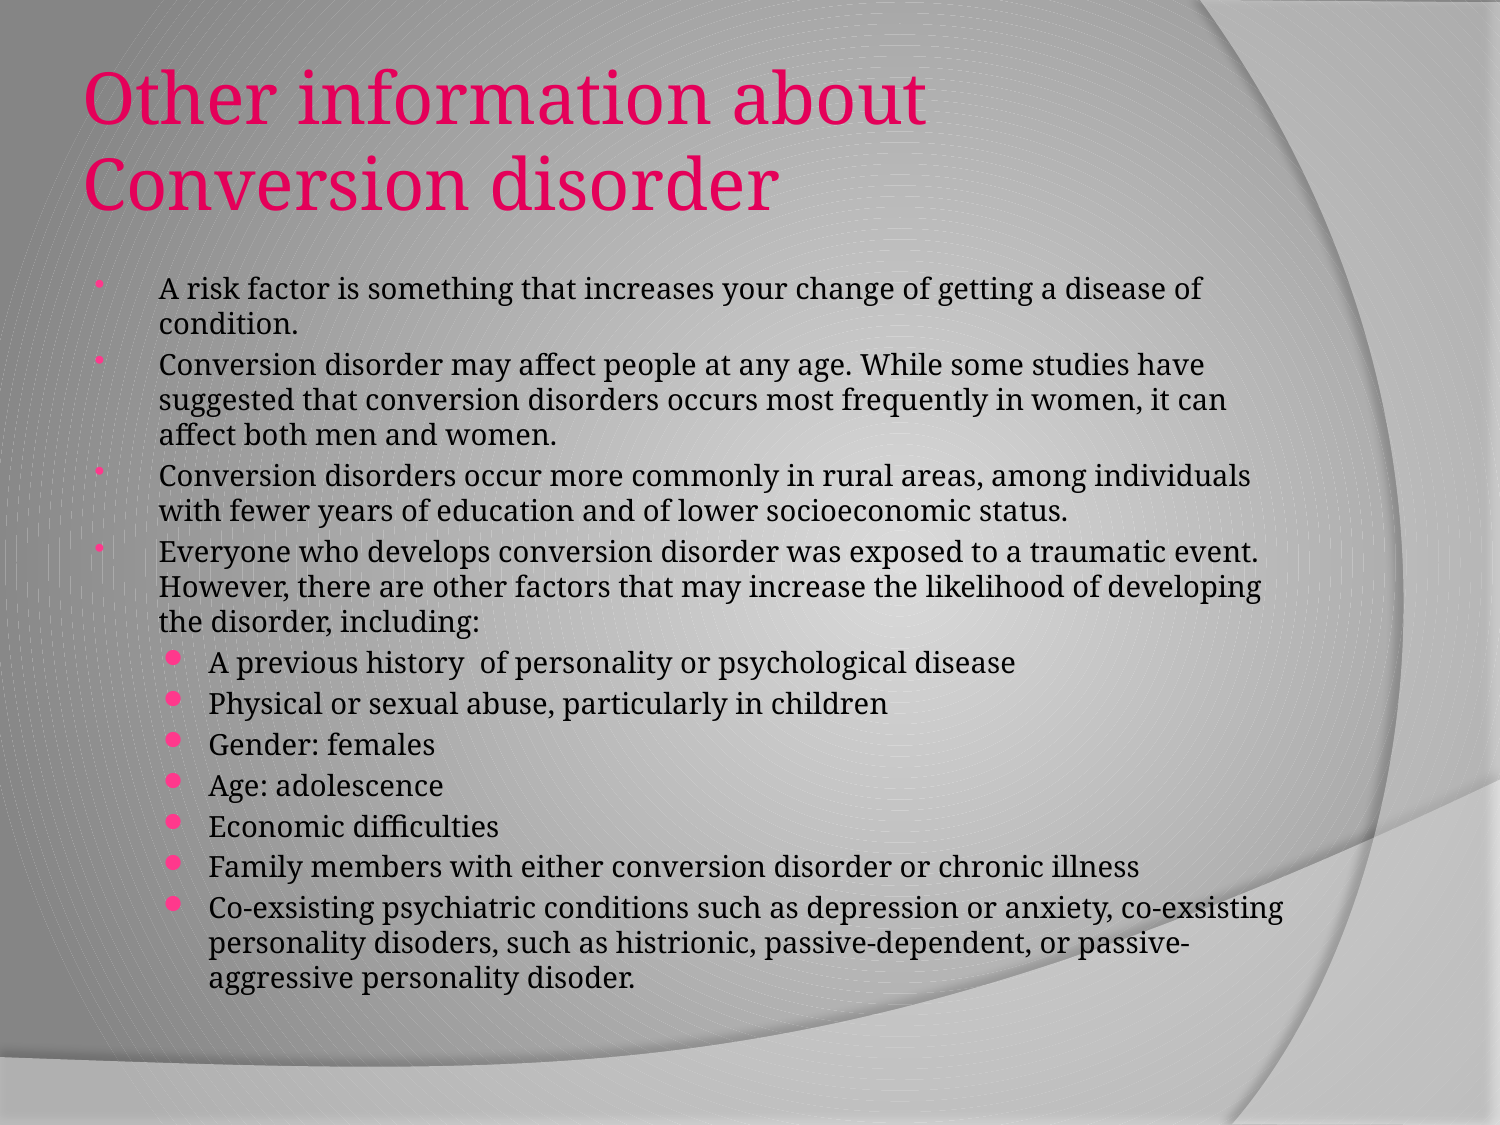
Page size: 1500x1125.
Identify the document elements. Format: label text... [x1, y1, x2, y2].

list A risk factor is something that increases your change of getting a disease of condition. Conversion disorder may affect people at any age. While some studies have suggested that conversion disorders occurs most frequently in women, it can affect both men and women. Conversion disorders occur more commonly in rural areas, among individuals with fewer years of education and of lower socioeconomic status. Everyone who develops conversion disorder was exposed to a traumatic event. However, there are other factors that may increase the likelihood of developing the disorder, including: A previous history of personality or psychological disease Physical or sexual abuse, particularly in children Gender: females Age: adolescence Economic difficulties Family members with either conversion disorder or chronic illness Co-exsisting psychiatric conditions such as depression or anxiety, co-exsisting personality disoders, such as histrionic, passive-dependent, or passive-aggressive personality disoder. [75, 262, 1300, 1005]
title Other information about Conversion disorder [75, 45, 1300, 233]
